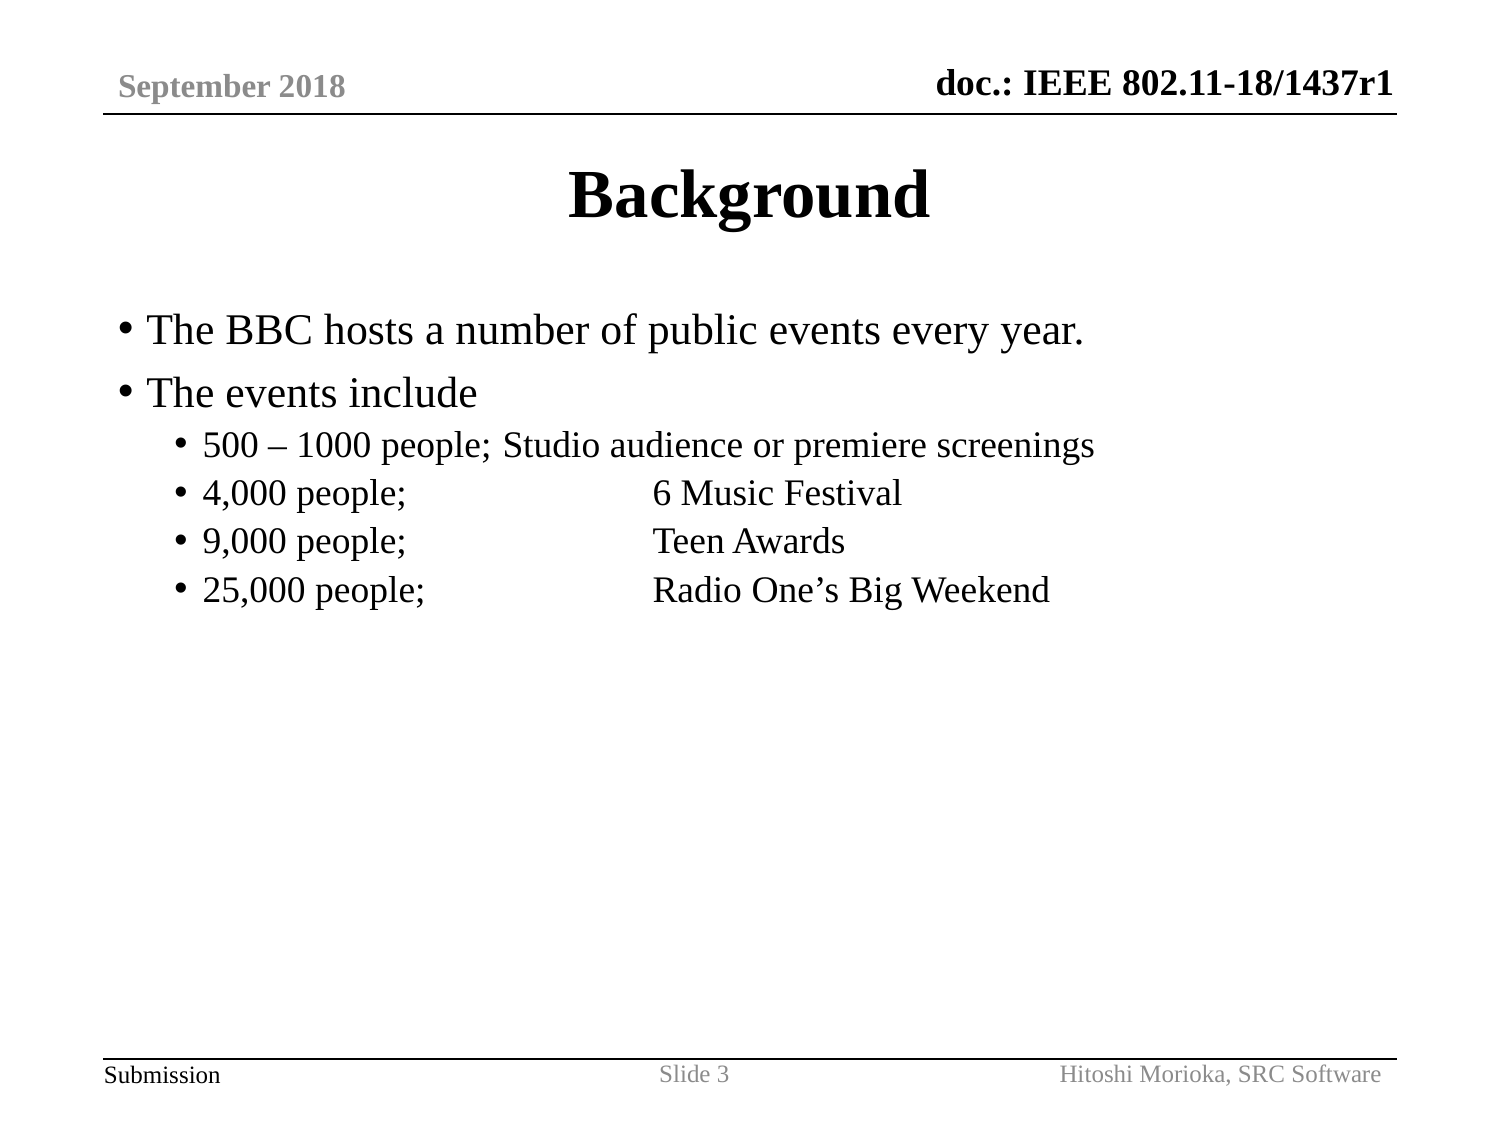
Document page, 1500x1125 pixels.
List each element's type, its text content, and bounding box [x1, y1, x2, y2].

title Background [103, 113, 1397, 278]
slide_number Slide 3 [525, 1042, 864, 1103]
list The BBC hosts a number of public events every year. The events include 500 – 1000 people; Studio audience or premiere screenings 4,000 people; 6 Music Festival 9,000 people; Teen Awards 25,000 people; Radio One’s Big Weekend [103, 299, 1397, 1014]
footer Hitoshi Morioka, SRC Software [890, 1042, 1397, 1103]
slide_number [103, 53, 441, 114]
